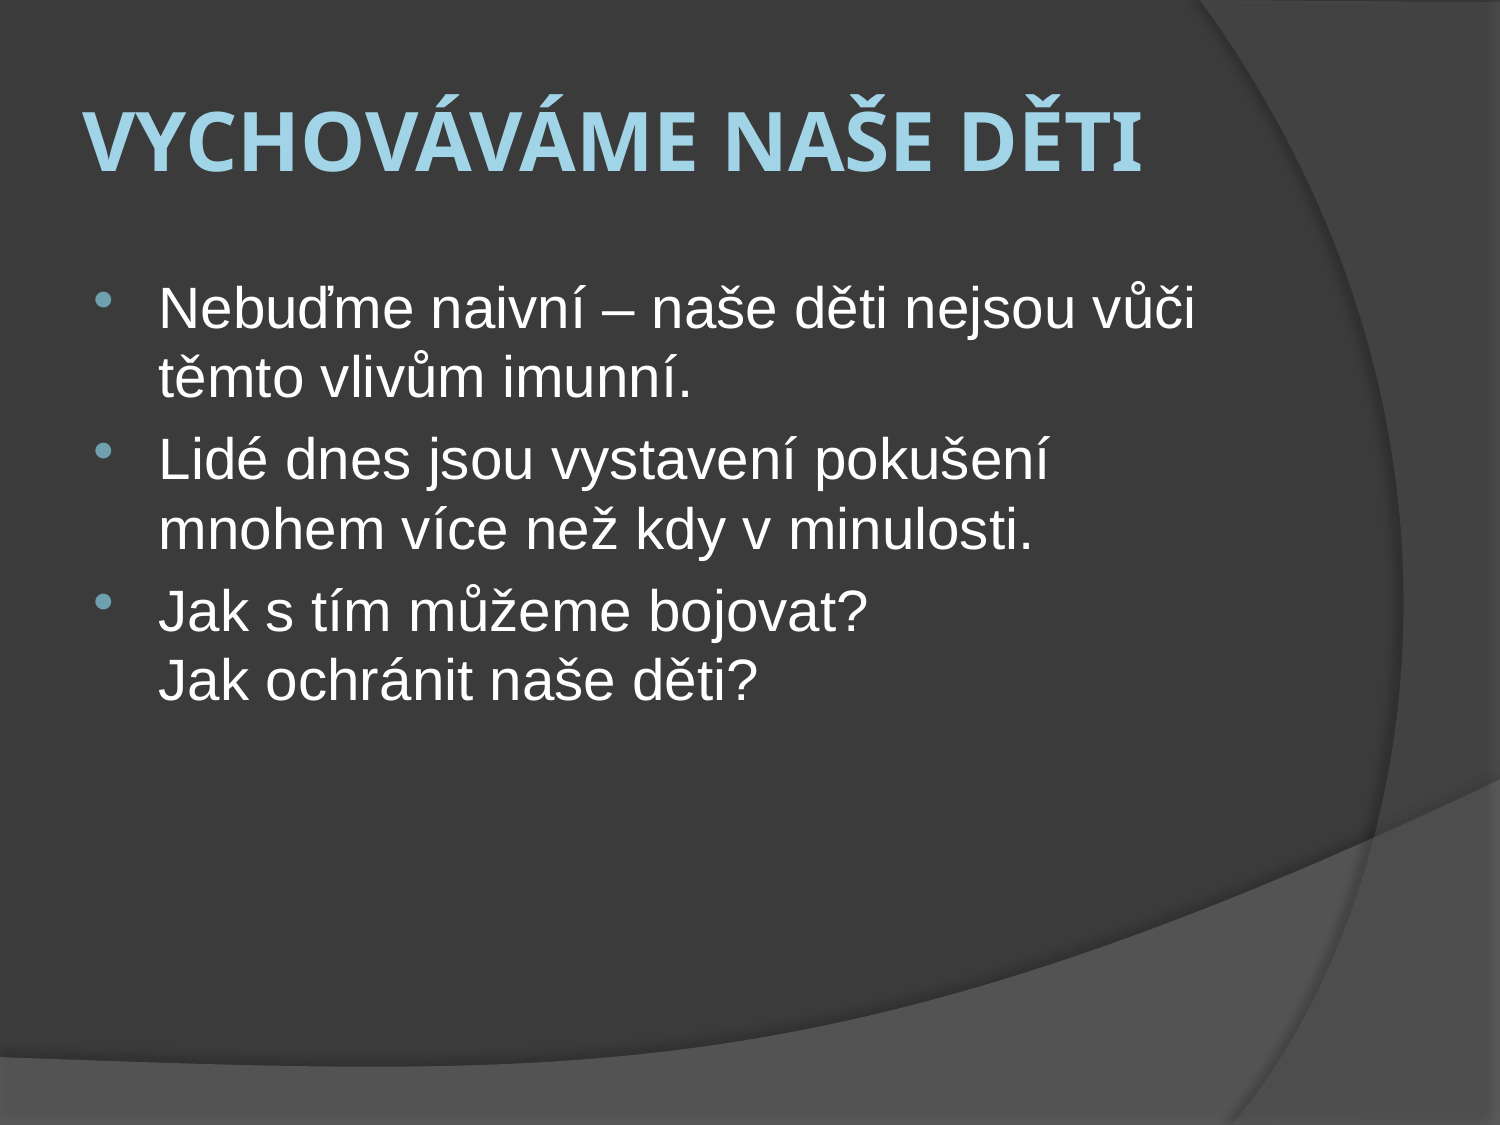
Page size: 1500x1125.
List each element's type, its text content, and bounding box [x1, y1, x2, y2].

list Nebuďme naivní – naše děti nejsou vůči těmto vlivům imunní. Lidé dnes jsou vystavení pokušení mnohem více než kdy v minulosti. Jak s tím můžeme bojovat? Jak ochránit naše děti? [75, 262, 1300, 1005]
title Vychováváme naše děti [75, 45, 1300, 233]
